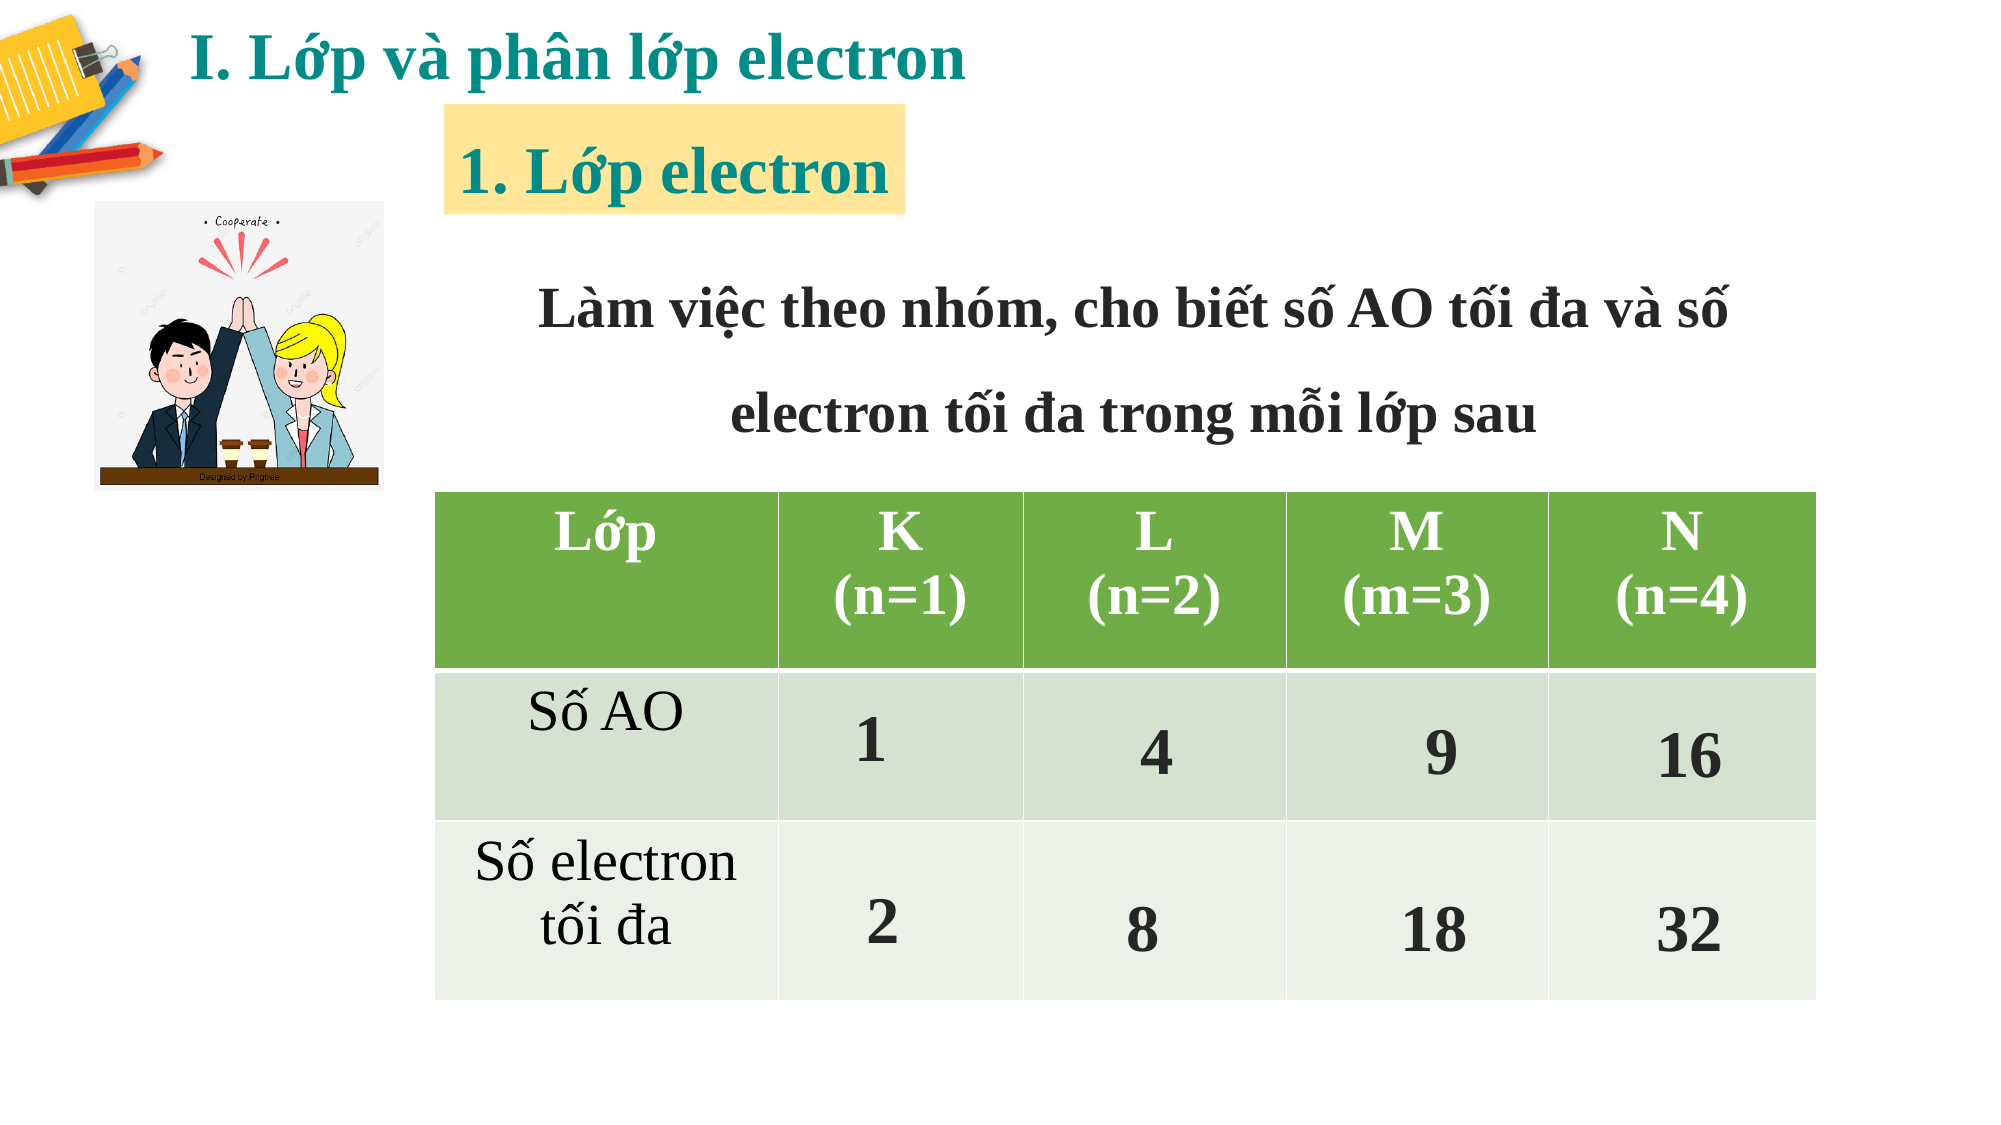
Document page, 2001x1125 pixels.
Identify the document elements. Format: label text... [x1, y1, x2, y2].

table_cell [1024, 822, 1286, 1000]
text_box I. Lớp và phân lớp electron [175, 5, 1175, 100]
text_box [434, 103, 2000, 442]
table_cell [1287, 822, 1548, 1000]
text_box 4 [1125, 660, 1181, 796]
text_box 9 [1410, 660, 1466, 796]
picture [0, 0, 384, 491]
text_box 2 [851, 829, 907, 965]
table_cell [1549, 822, 1816, 1000]
table_header L (n=2) [1024, 492, 1286, 668]
table_header Lớp [435, 492, 778, 668]
table_header M (m=3) [1287, 492, 1548, 668]
table_cell [779, 822, 1023, 1000]
table_cell [1549, 673, 1816, 820]
table_cell Số electron tối đa [435, 822, 778, 1000]
text_box 16 [1641, 663, 1751, 799]
table_cell [779, 673, 1023, 820]
table_header K (n=1) [779, 492, 1023, 668]
text_box 8 [1111, 836, 1167, 972]
table_cell [1024, 673, 1286, 820]
table_header N (n=4) [1549, 492, 1816, 668]
text_box 18 [1385, 837, 1546, 973]
table_cell Số AO [435, 673, 778, 820]
text_box 1 [840, 647, 896, 782]
table_cell [1287, 673, 1548, 820]
text_box 32 [1641, 837, 1802, 973]
